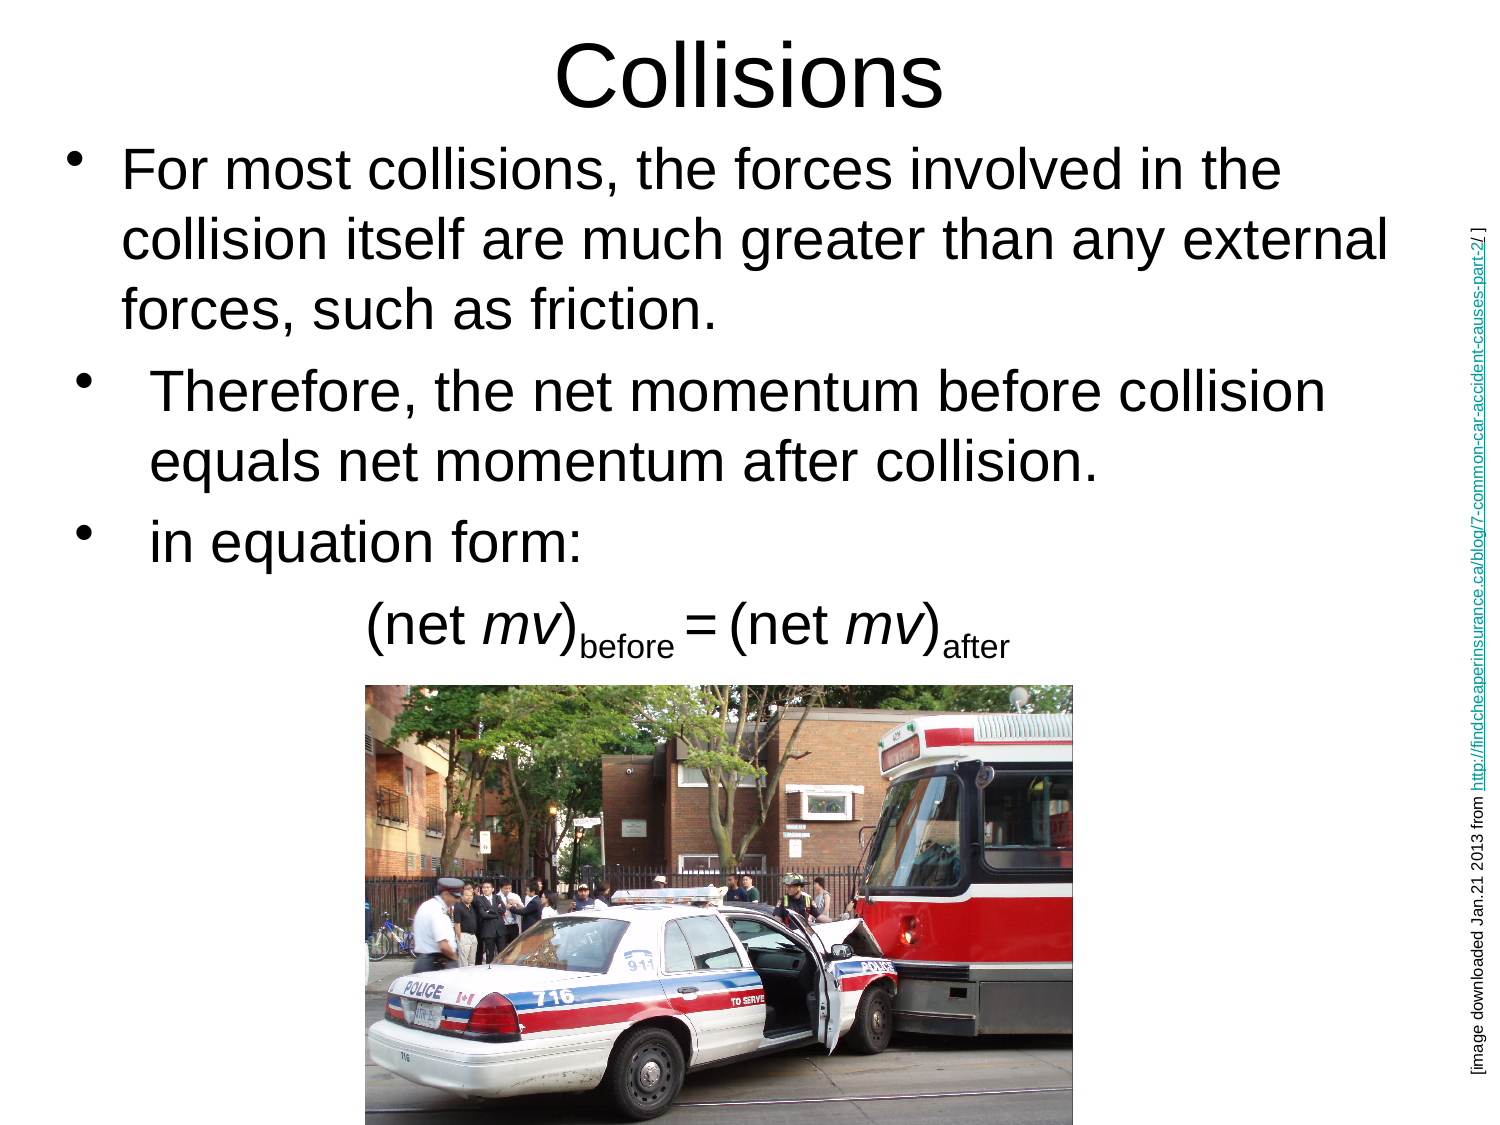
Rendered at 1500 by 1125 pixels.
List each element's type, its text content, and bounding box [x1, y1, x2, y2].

title Collisions [75, 11, 1425, 123]
picture [365, 685, 1074, 1125]
text_box [image downloaded Jan.21 2013 from http://findcheaperinsurance.ca/blog/7-common-car-accident-causes-part-2/ ] [1458, 212, 1494, 1091]
list For most collisions, the forces involved in the collision itself are much greater than any external forces, such as friction. Therefore, the net momentum before collision equals net momentum after collision. in equation form: (net mv)before = (net mv)after [50, 123, 1450, 866]
